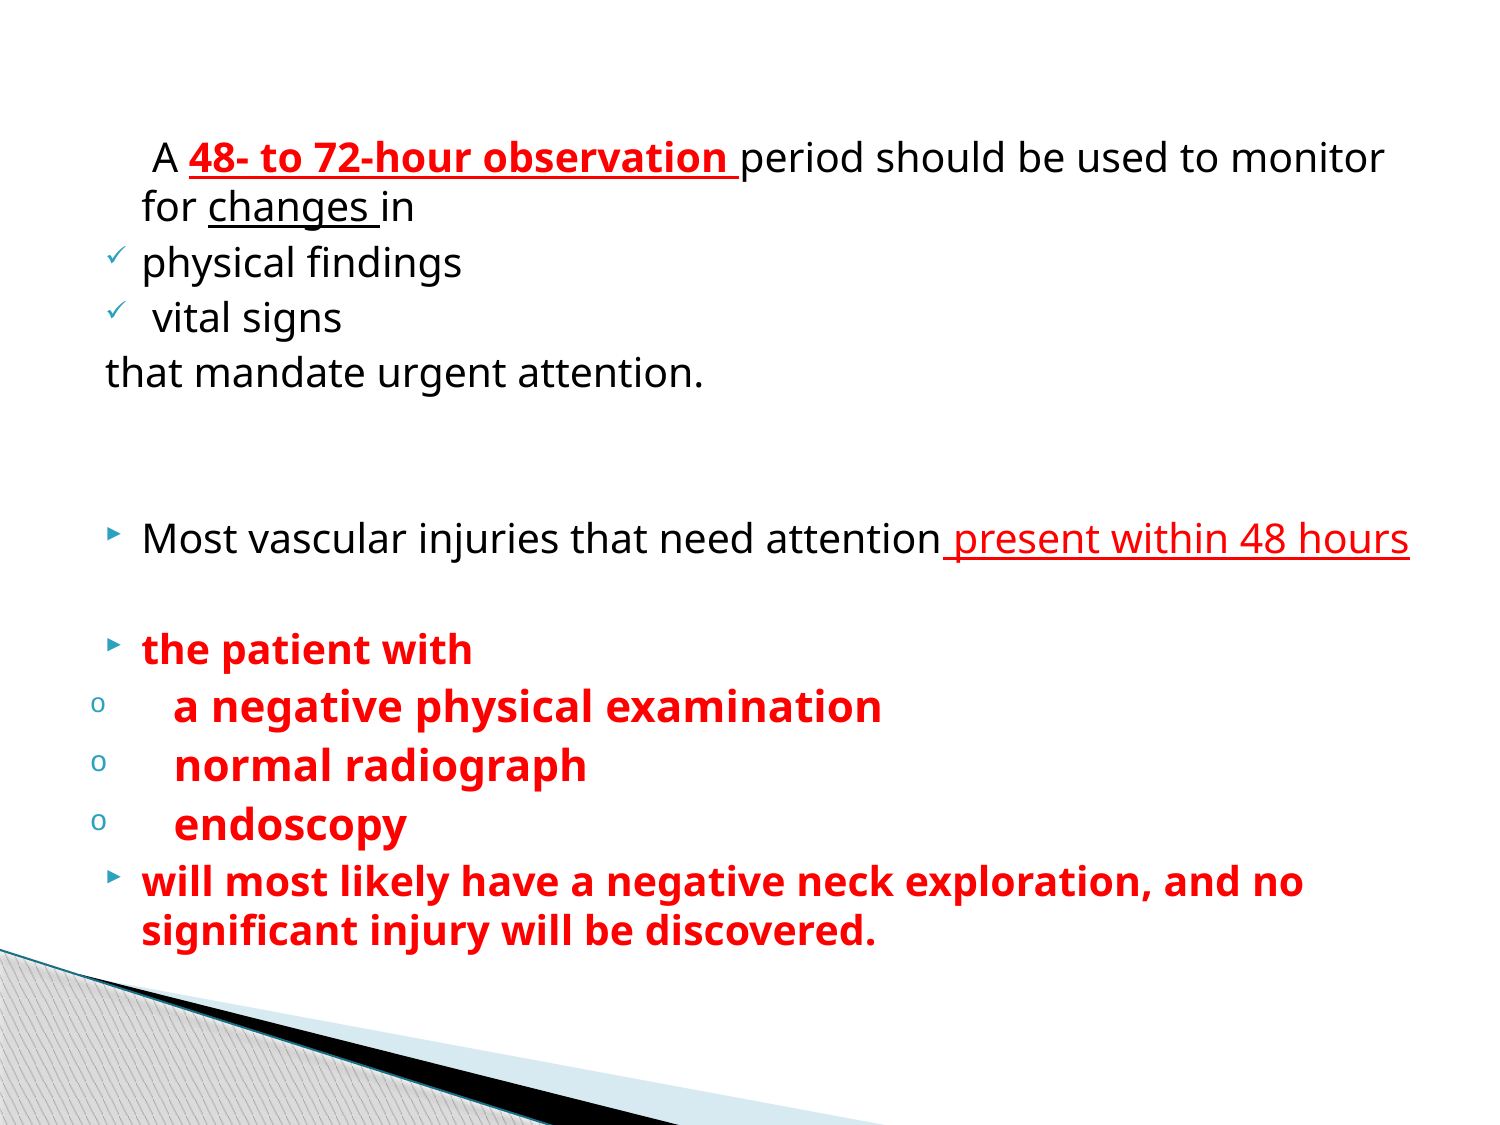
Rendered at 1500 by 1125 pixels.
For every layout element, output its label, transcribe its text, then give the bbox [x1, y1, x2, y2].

list A 48- to 72-hour observation period should be used to monitor for changes in physical findings vital signs that mandate urgent attention. Most vascular injuries that need attention present within 48 hours the patient with a negative physical examination normal radiograph endoscopy will most likely have a negative neck exploration, and no significant injury will be discovered. [75, 75, 1425, 1005]
